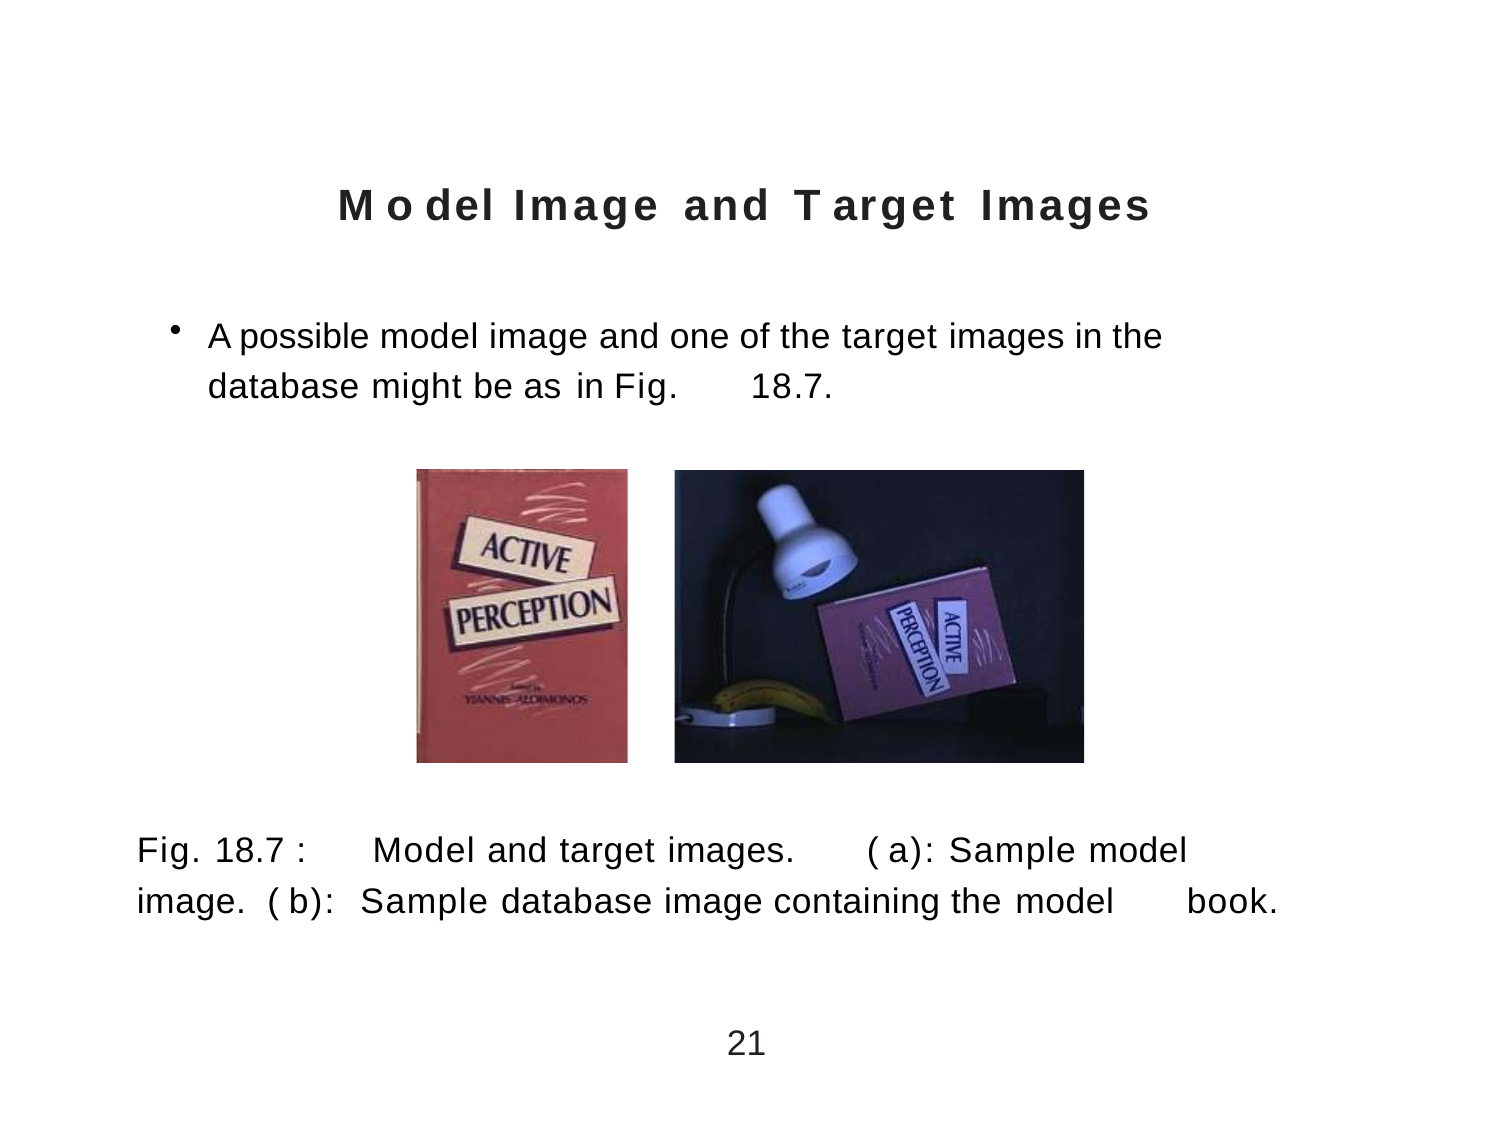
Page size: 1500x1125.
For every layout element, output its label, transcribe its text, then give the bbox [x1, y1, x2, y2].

text_box [674, 470, 1085, 763]
text_box [416, 469, 628, 763]
text_box A possible model image and one of the target images in the database might be as in Fig. 18.7. [167, 303, 1193, 406]
text_box Fig. 18.7 : Model and target images. ( a): Sample model image. ( b): Sample database image containing the model book. [134, 816, 1305, 921]
title M o del Image and T arget Images [335, 174, 1151, 303]
slide_number 21 [720, 1021, 773, 1125]
